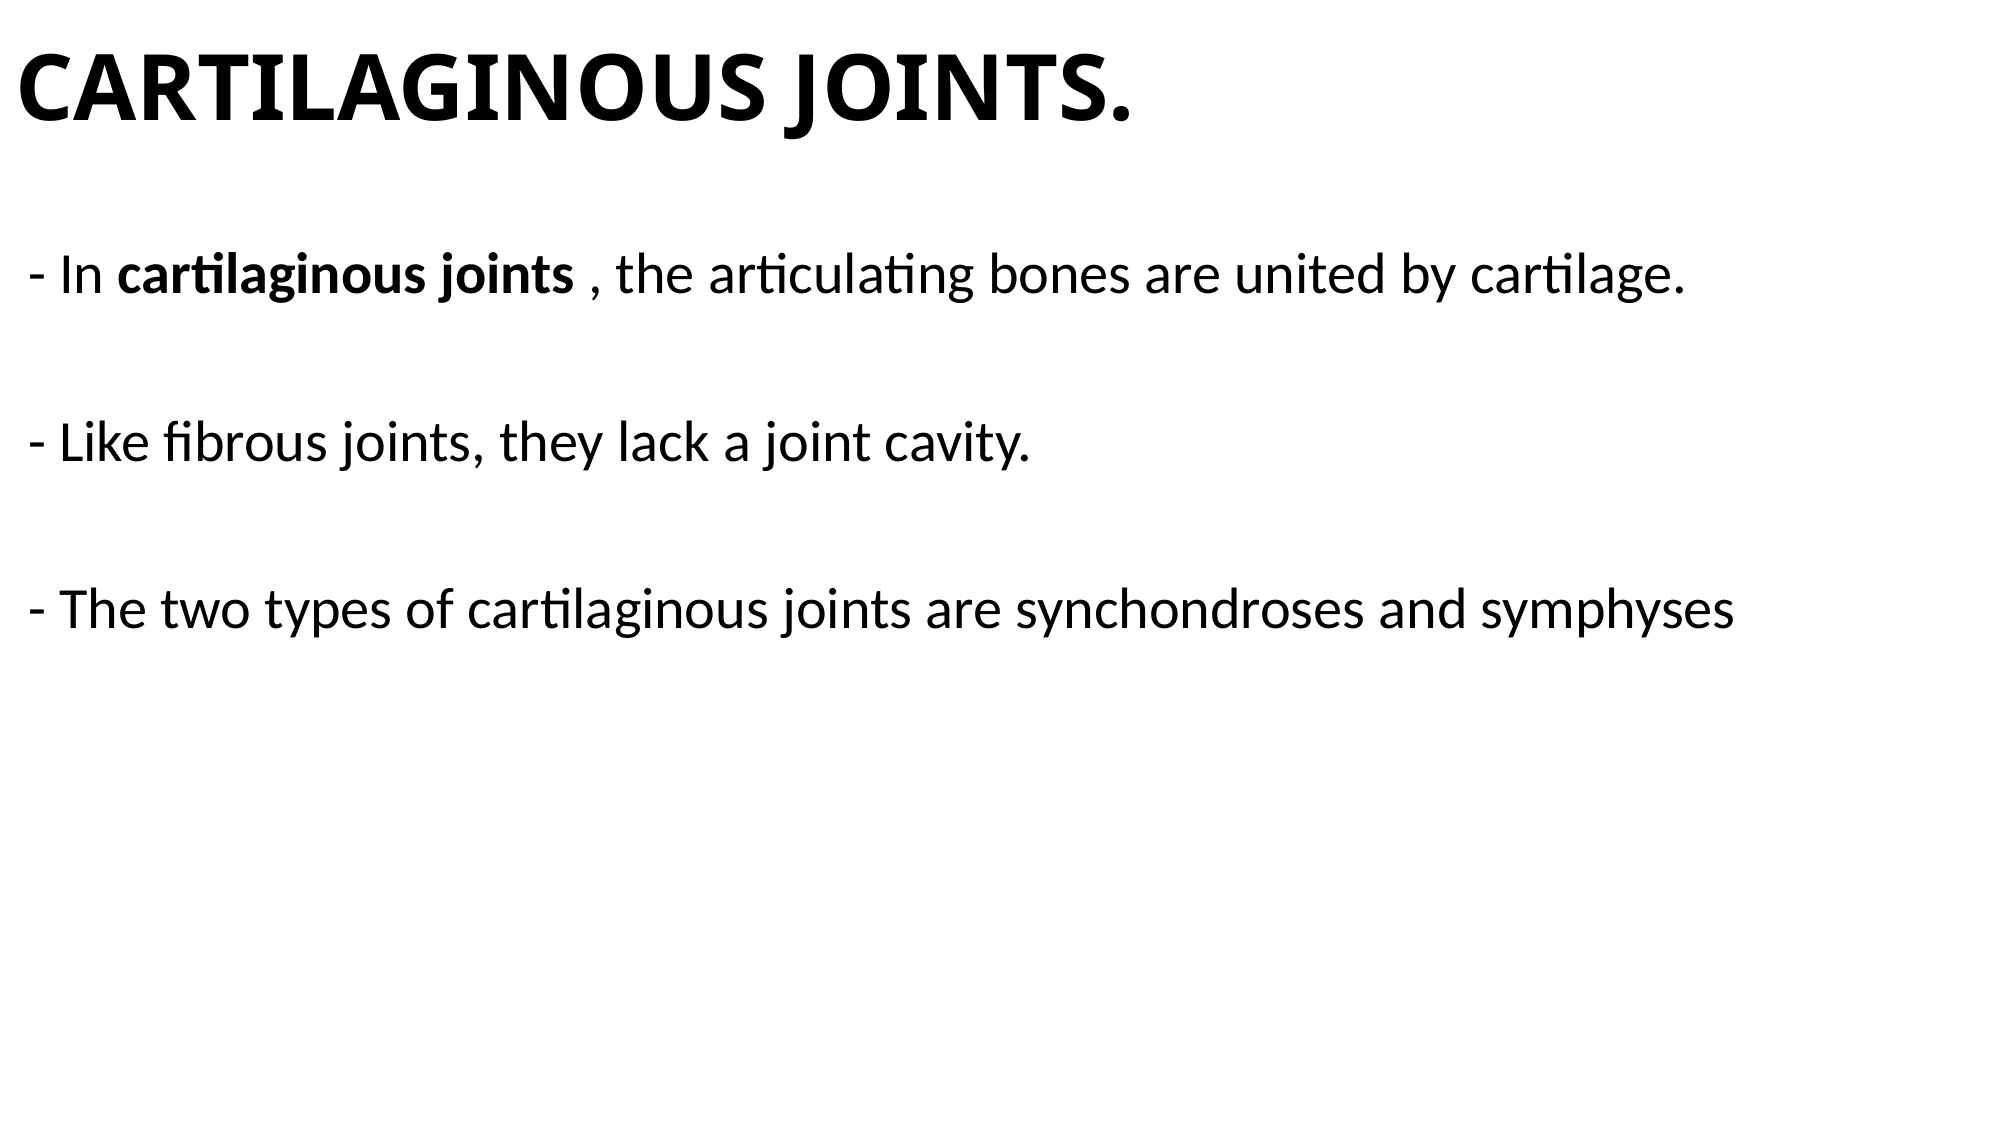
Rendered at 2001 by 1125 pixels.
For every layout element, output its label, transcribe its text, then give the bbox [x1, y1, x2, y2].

list - In cartilaginous joints , the articulating bones are united by cartilage. - Like fibrous joints, they lack a joint cavity. - The two types of cartilaginous joints are synchondroses and symphyses [0, 152, 2000, 1125]
title CARTILAGINOUS JOINTS. [0, 0, 1863, 152]
